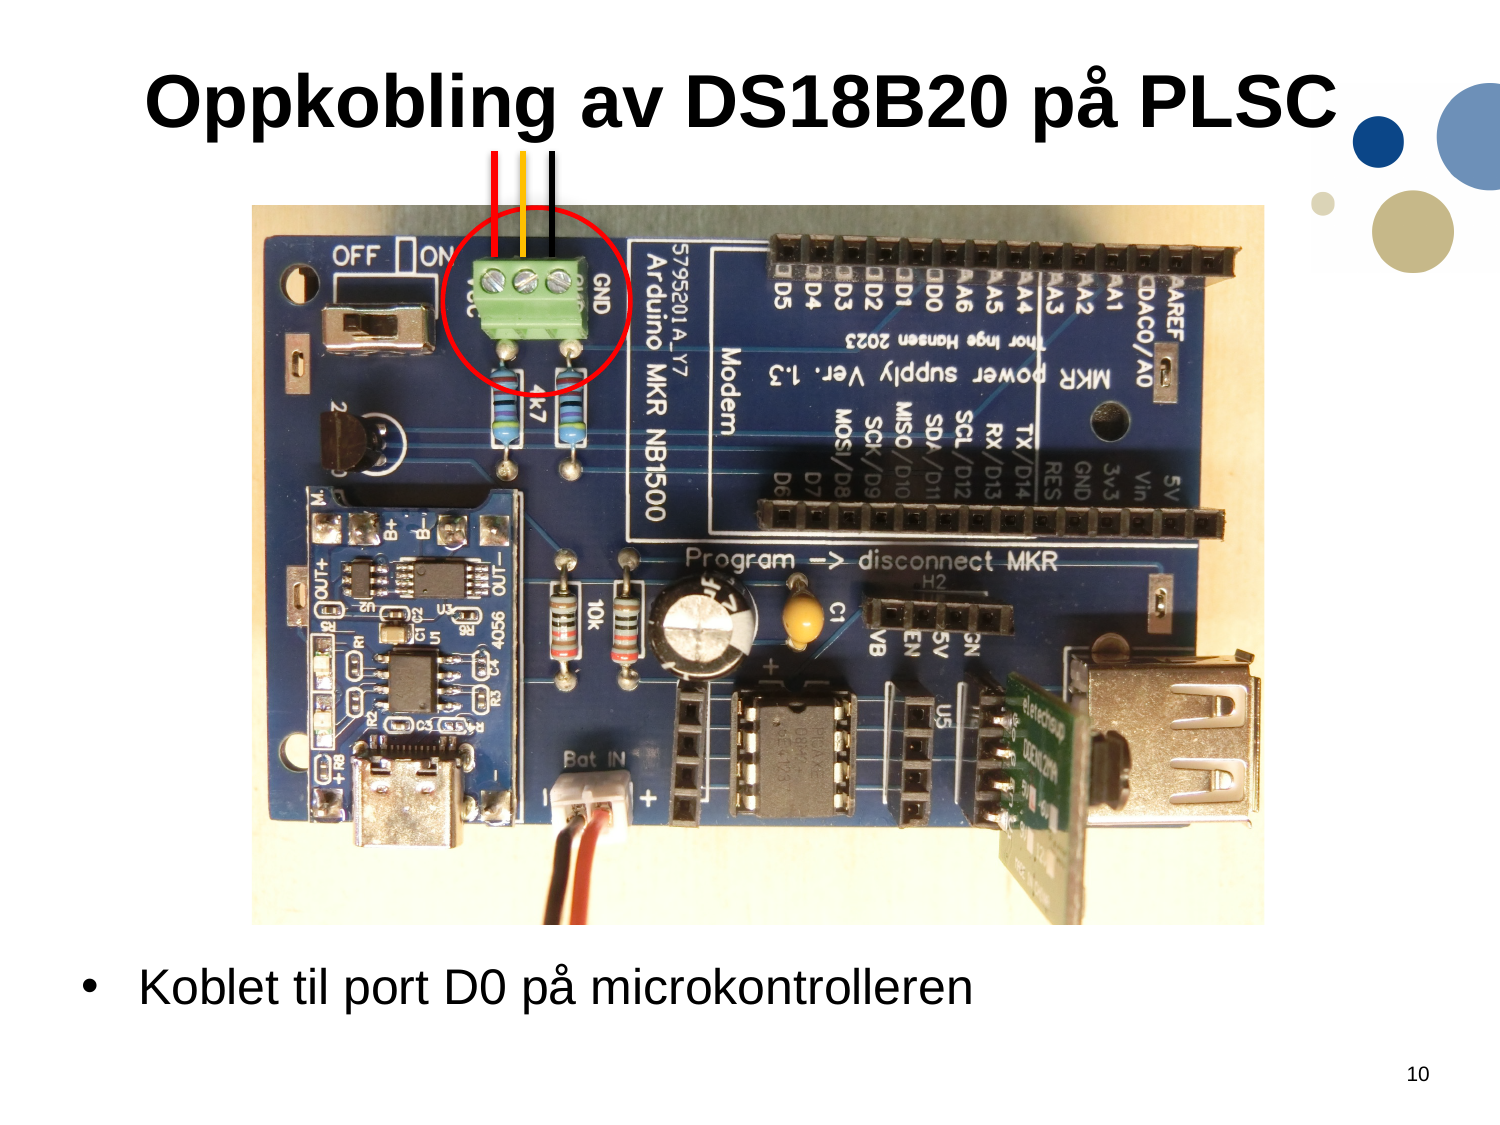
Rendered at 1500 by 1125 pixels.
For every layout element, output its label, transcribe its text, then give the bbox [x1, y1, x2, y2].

picture [1311, 83, 1500, 273]
picture [235, 150, 1265, 925]
title Oppkobling av DS18B20 på PLSC [66, 45, 1417, 152]
list Koblet til port D0 på microkontrolleren [66, 947, 1417, 1054]
